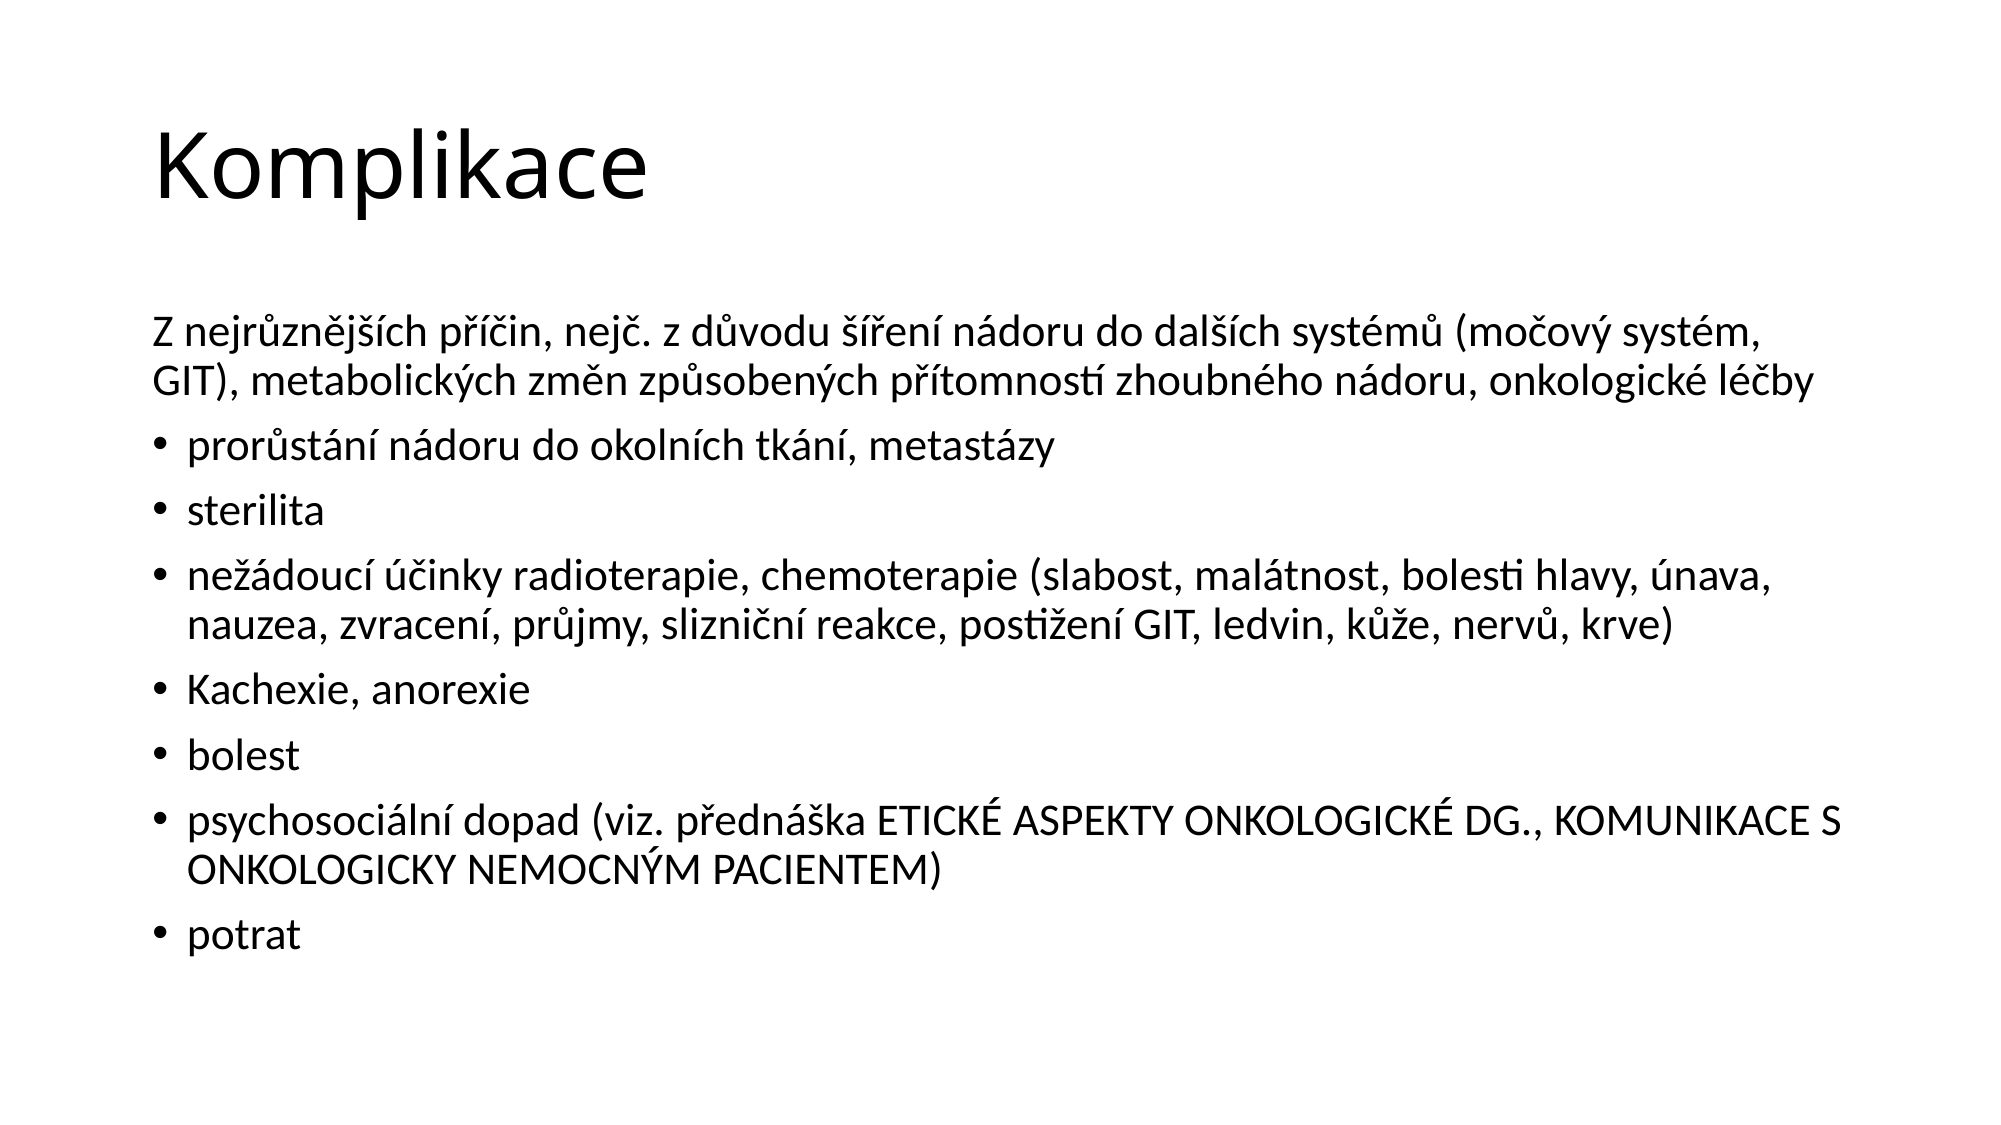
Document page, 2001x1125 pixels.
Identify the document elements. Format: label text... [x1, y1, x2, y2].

list Z nejrůznějších příčin, nejč. z důvodu šíření nádoru do dalších systémů (močový systém, GIT), metabolických změn způsobených přítomností zhoubného nádoru, onkologické léčby prorůstání nádoru do okolních tkání, metastázy sterilita nežádoucí účinky radioterapie, chemoterapie (slabost, malátnost, bolesti hlavy, únava, nauzea, zvracení, průjmy, slizniční reakce, postižení GIT, ledvin, kůže, nervů, krve) Kachexie, anorexie bolest psychosociální dopad (viz. přednáška ETICKÉ ASPEKTY ONKOLOGICKÉ DG., KOMUNIKACE S ONKOLOGICKY NEMOCNÝM PACIENTEM) potrat [137, 299, 1863, 1014]
title Komplikace [137, 59, 1863, 278]
